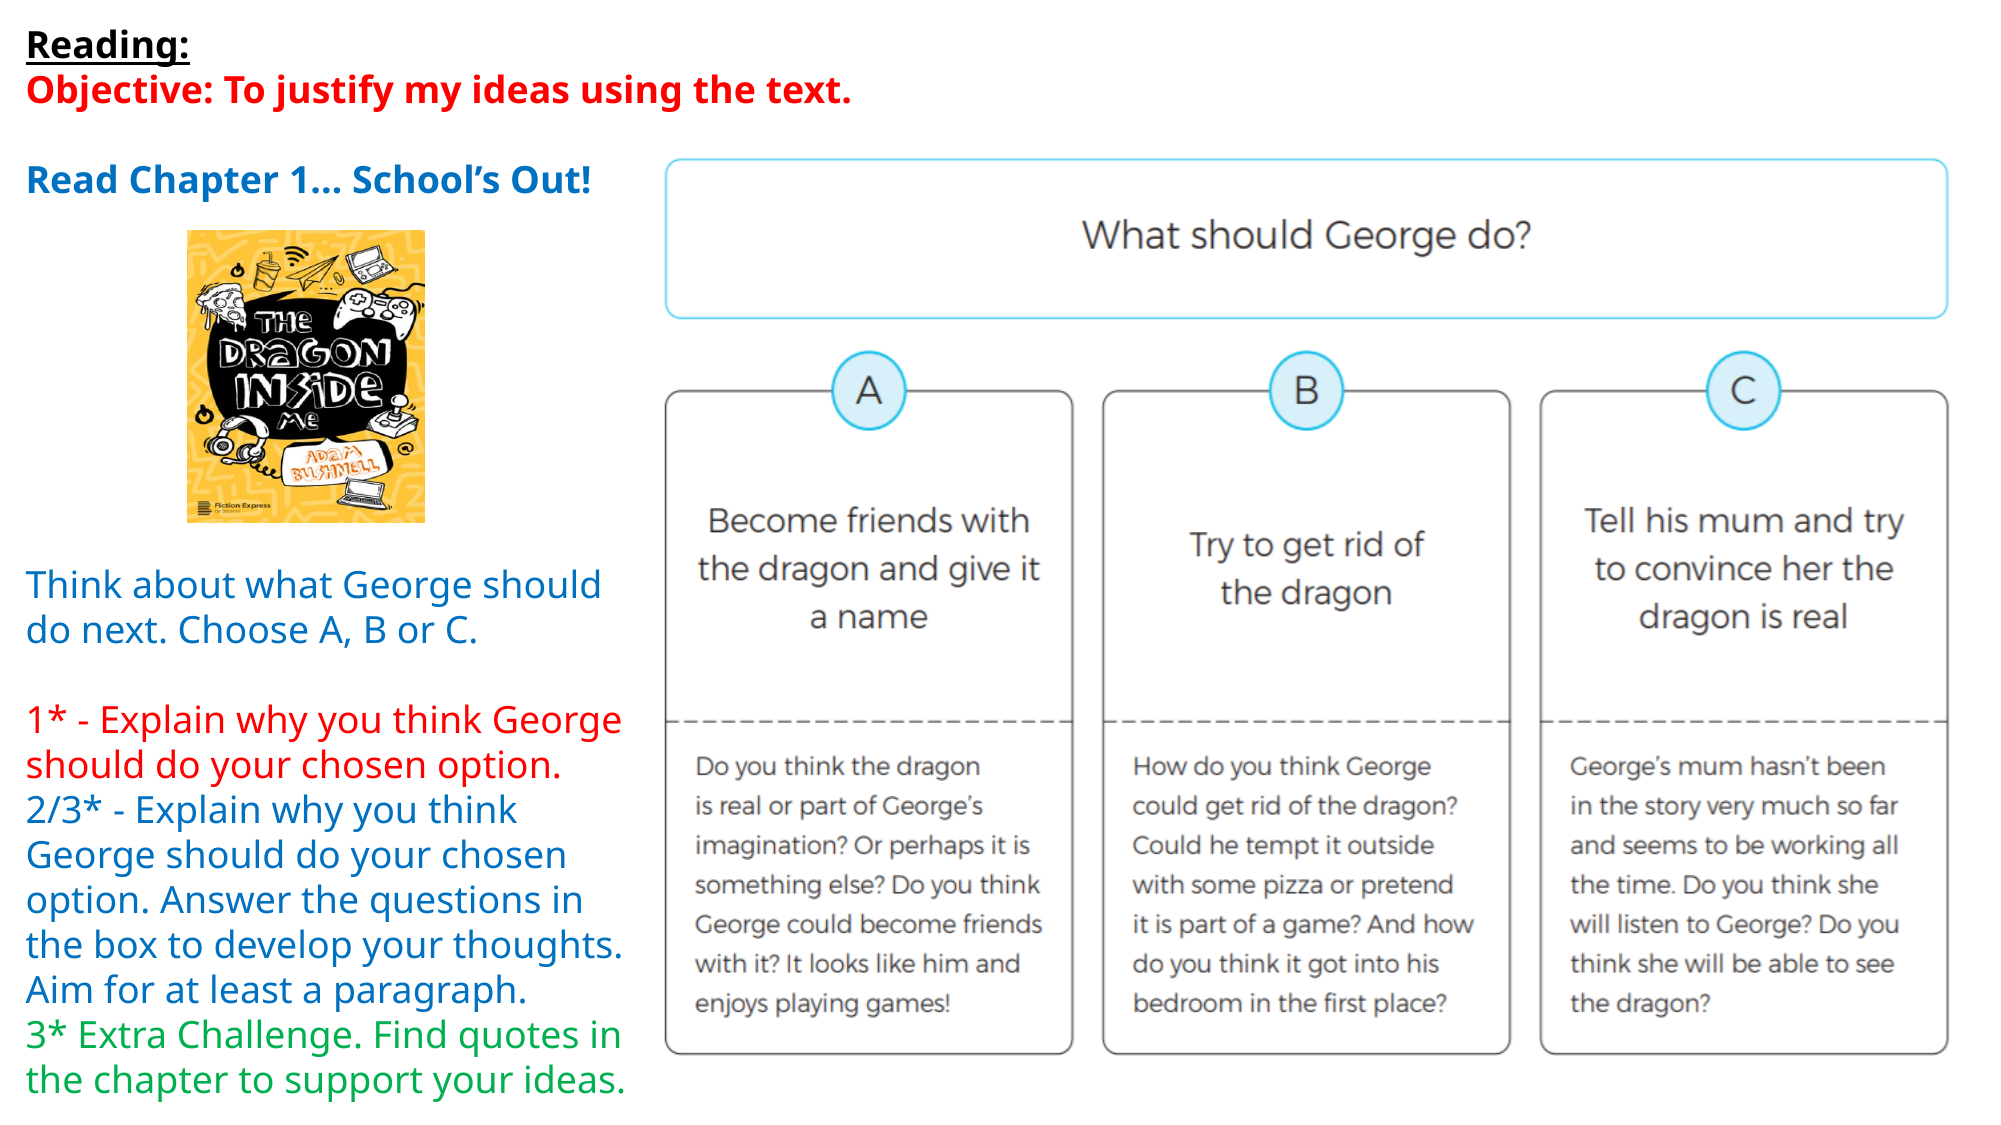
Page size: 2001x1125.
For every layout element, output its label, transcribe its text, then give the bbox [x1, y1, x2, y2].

text_box Read Chapter 1… School’s Out! Think about what George should do next. Choose A, B or C. 1* - Explain why you think George should do your chosen option. 2/3* - Explain why you think George should do your chosen option. Answer the questions in the box to develop your thoughts. Aim for at least a paragraph. 3* Extra Challenge. Find quotes in the chapter to support your ideas. [10, 148, 645, 1108]
picture [184, 230, 429, 526]
picture [644, 136, 1972, 1087]
text_box Reading: Objective: To justify my ideas using the text. [10, 13, 1972, 119]
